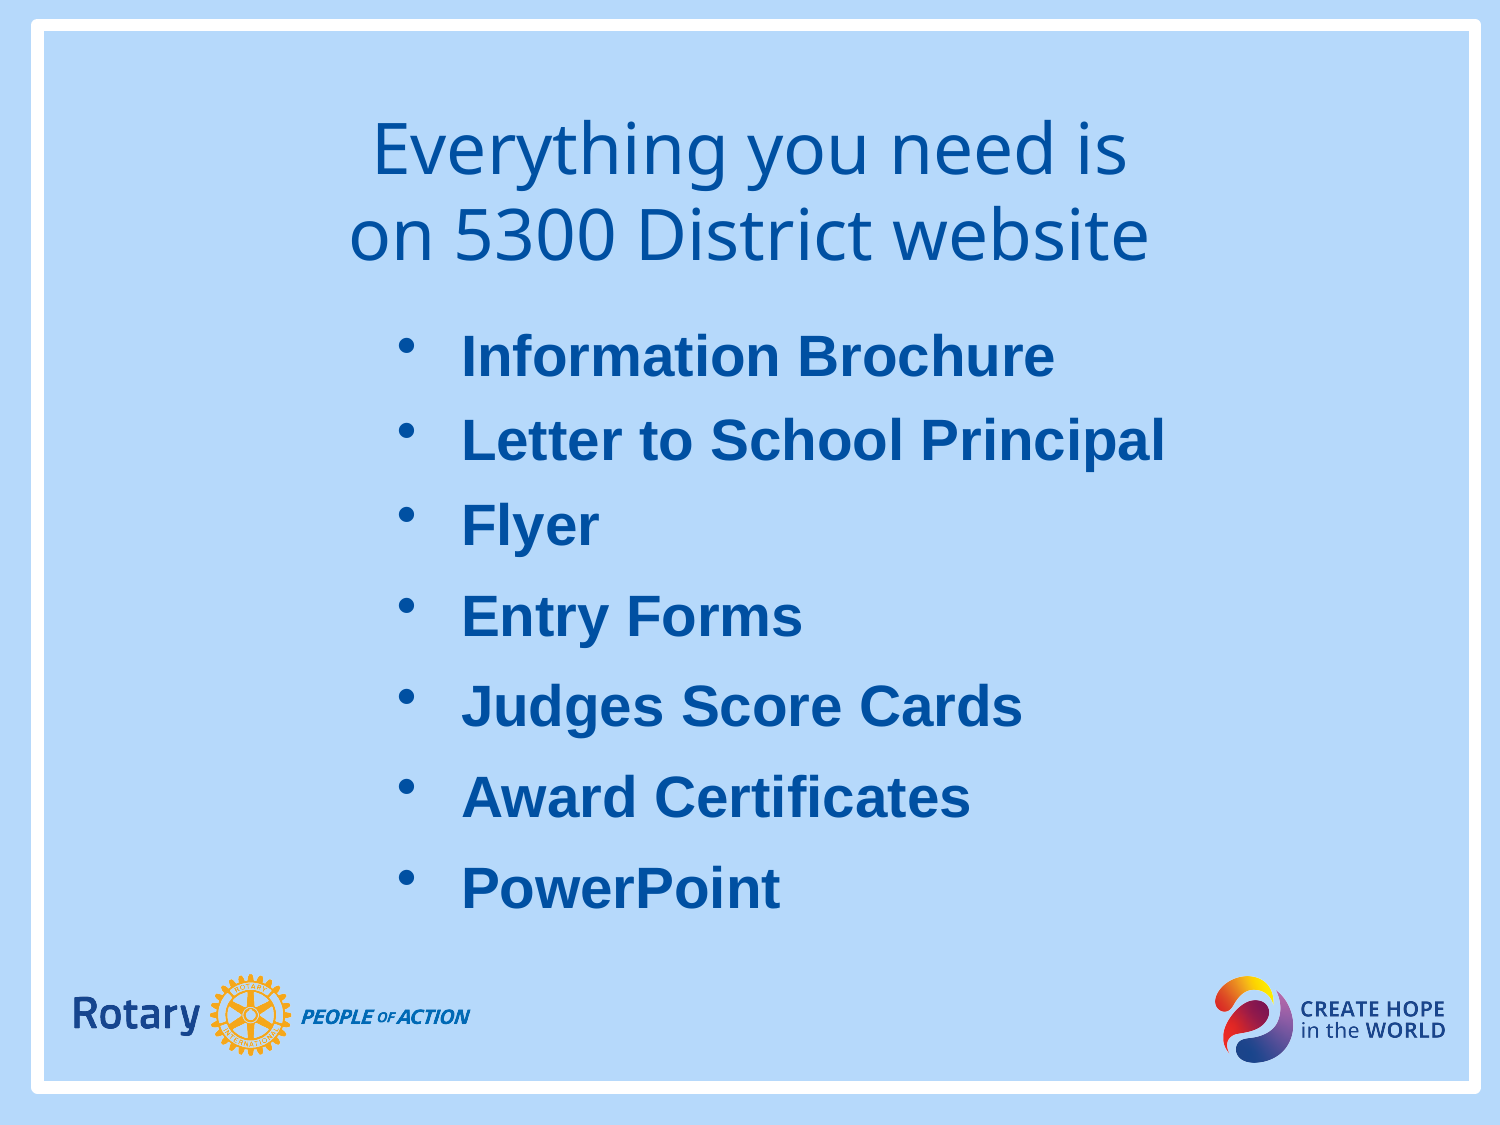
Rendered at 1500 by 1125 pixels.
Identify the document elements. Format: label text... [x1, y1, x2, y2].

list Information Brochure Letter to School Principal Flyer Entry Forms Judges Score Cards Award Certificates PowerPoint [388, 310, 1178, 1014]
picture [1215, 976, 1445, 1063]
title Everything you need is on 5300 District website [111, 94, 1388, 284]
picture [74, 974, 471, 1056]
